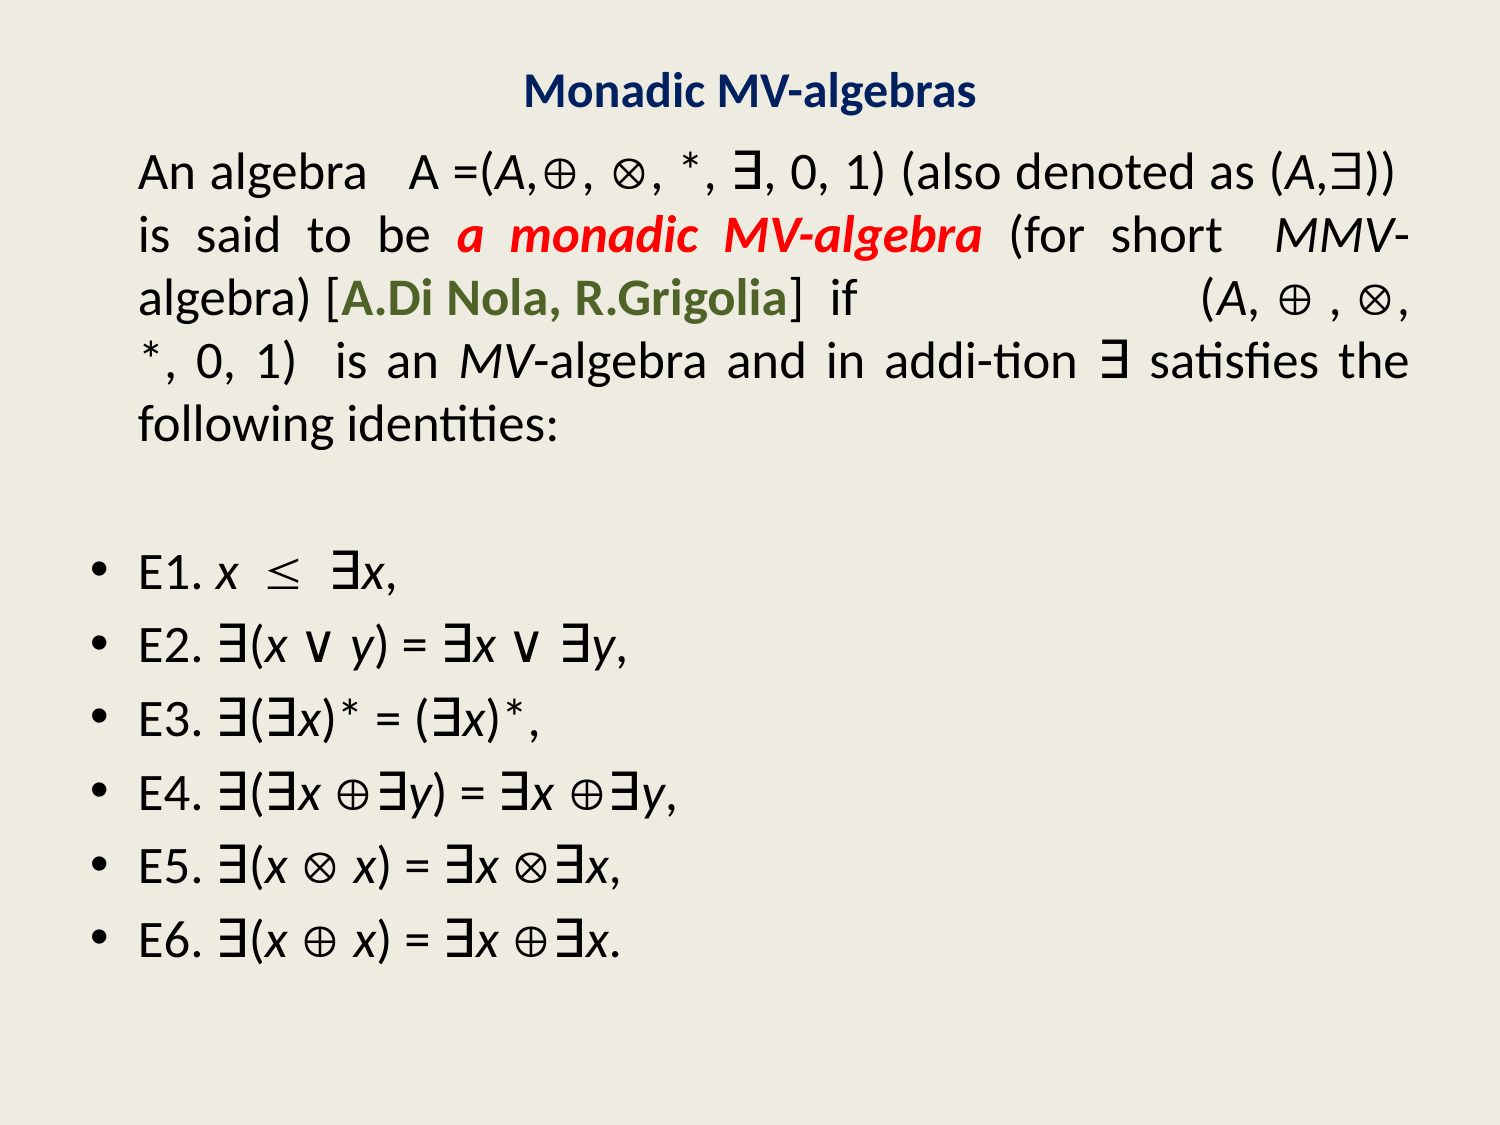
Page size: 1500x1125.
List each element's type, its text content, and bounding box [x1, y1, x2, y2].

title Monadic MV-algebras [75, 45, 1425, 128]
list An algebra A =(A,, , *, ∃, 0, 1) (also denoted as (A,)) is said to be a monadic MV-algebra (for short MMV-algebra) [A.Di Nola, R.Grigolia] if (A,  , , *, 0, 1) is an MV-algebra and in addi-tion ∃ satisfies the following identities: E1. x  ∃x, E2. ∃(x ∨ y) = ∃x ∨ ∃y, E3. ∃(∃x)* = (∃x)*, E4. ∃(∃x ∃y) = ∃x ∃y, E5. ∃(x  x) = ∃x ∃x, E6. ∃(x  x) = ∃x ∃x. [75, 128, 1425, 1055]
